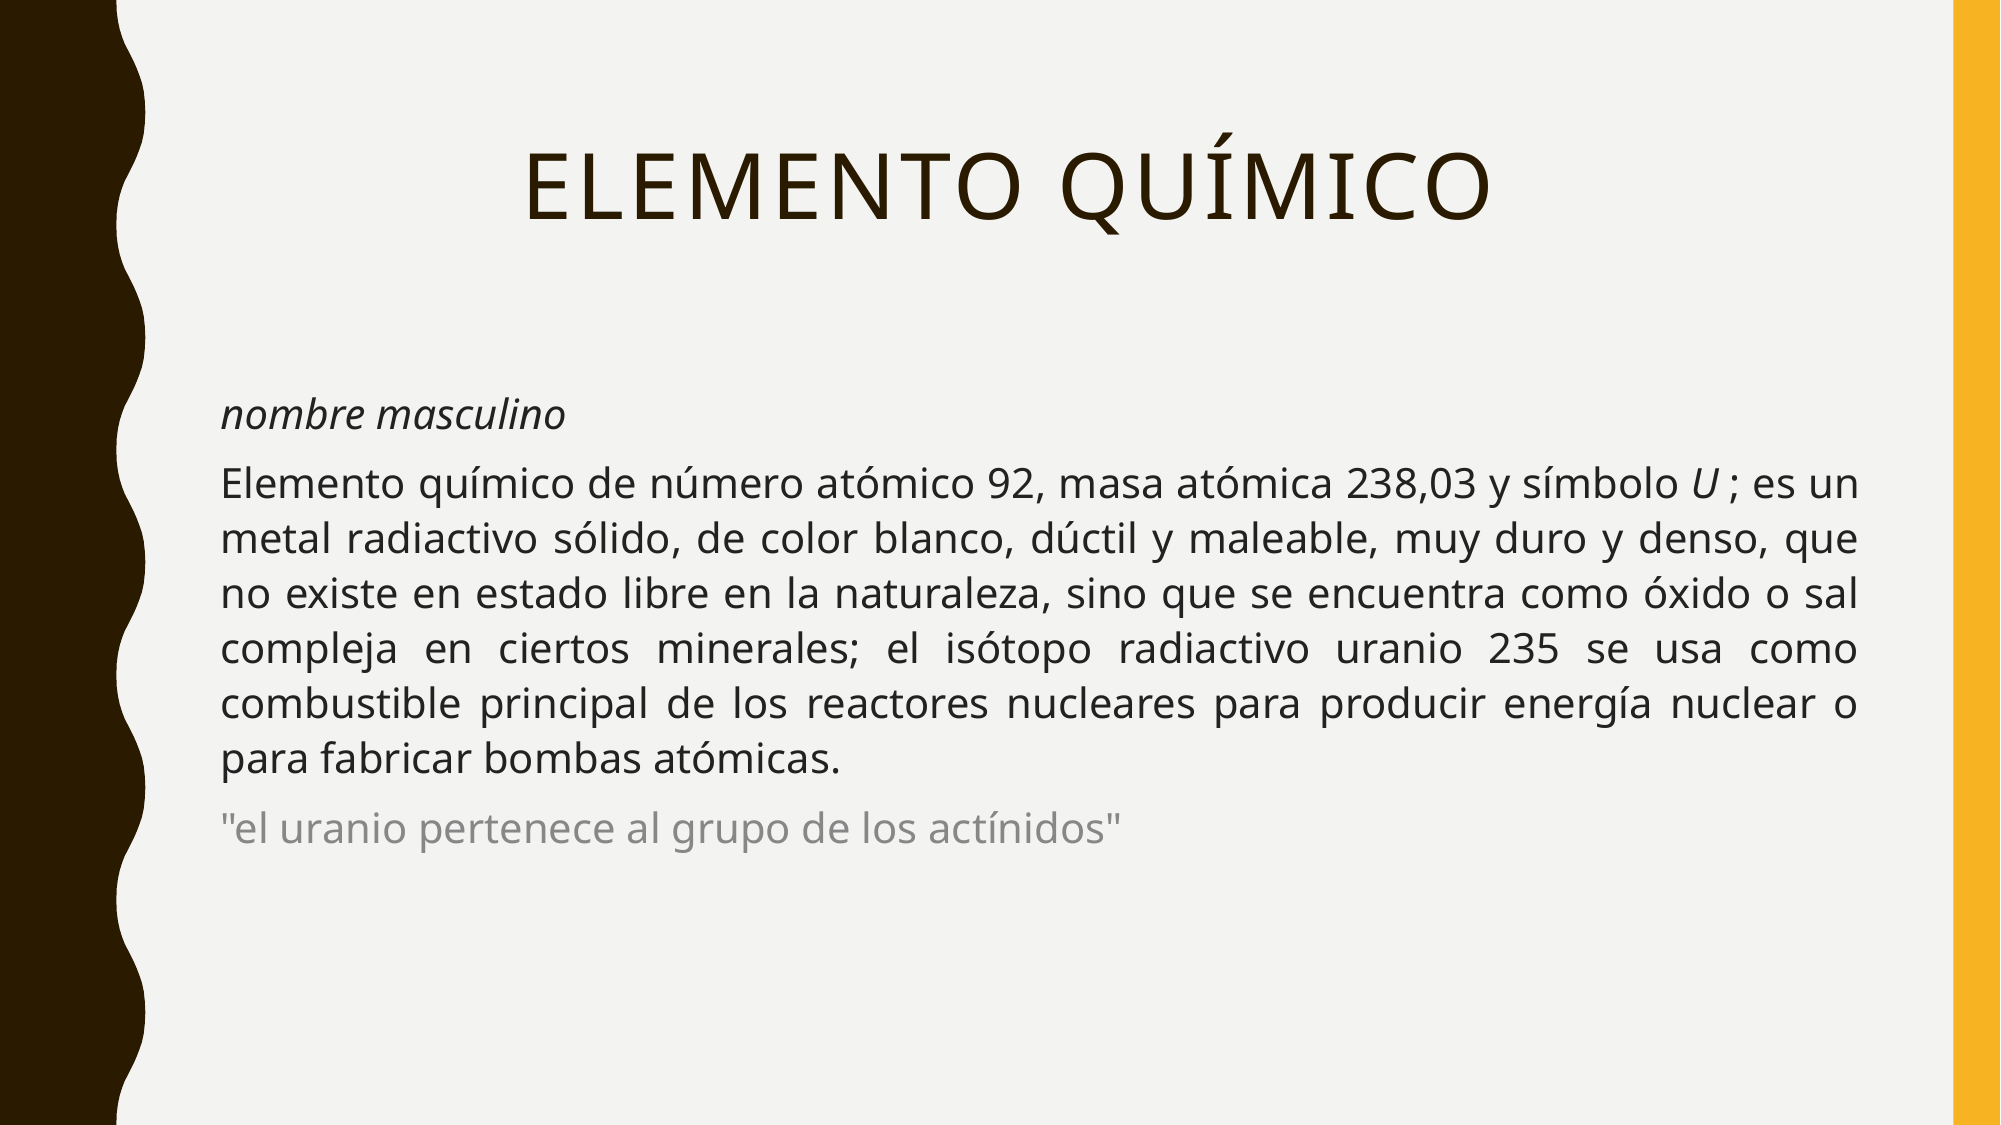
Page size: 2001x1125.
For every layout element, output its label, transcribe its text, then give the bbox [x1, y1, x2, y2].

title Elemento químico [173, 132, 1844, 291]
list nombre masculino Elemento químico de número atómico 92, masa atómica 238,03 y símbolo U ; es un metal radiactivo sólido, de color blanco, dúctil y maleable, muy duro y denso, que no existe en estado libre en la naturaleza, sino que se encuentra como óxido o sal compleja en ciertos minerales; el isótopo radiactivo uranio 235 se usa como combustible principal de los reactores nucleares para producir energía nuclear o para fabricar bombas atómicas. "el uranio pertenece al grupo de los actínidos" [205, 375, 1875, 965]
